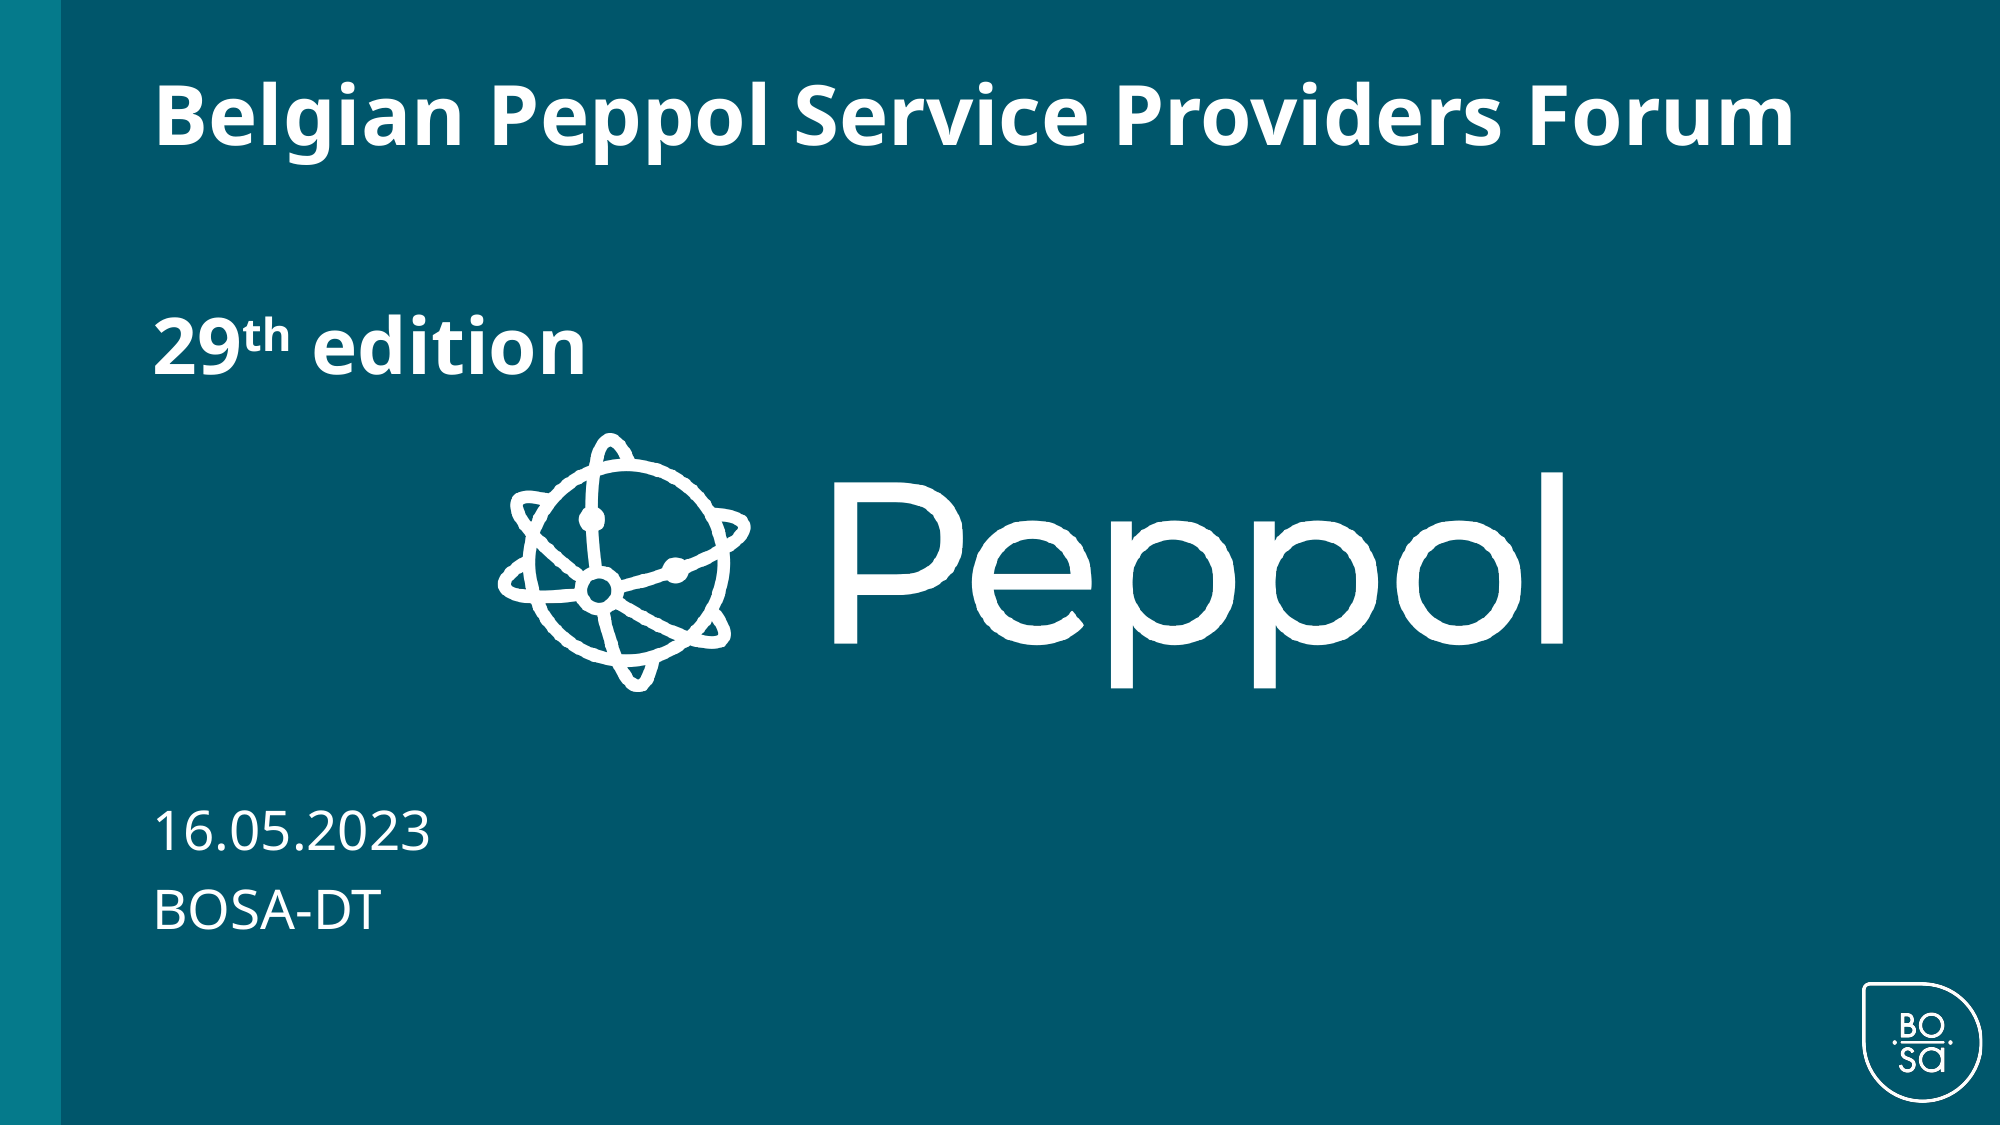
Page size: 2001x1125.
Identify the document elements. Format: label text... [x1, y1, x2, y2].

title Belgian Peppol Service Providers Forum [137, 59, 1863, 278]
picture [972, 521, 1091, 645]
picture [1397, 521, 1521, 645]
picture [1111, 521, 1235, 688]
picture [498, 434, 750, 691]
picture [835, 483, 962, 643]
picture [1542, 473, 1562, 643]
list 29th edition 16.05.2023 BOSA-DT [137, 299, 988, 952]
picture [1863, 983, 1982, 1102]
picture [1254, 521, 1378, 688]
